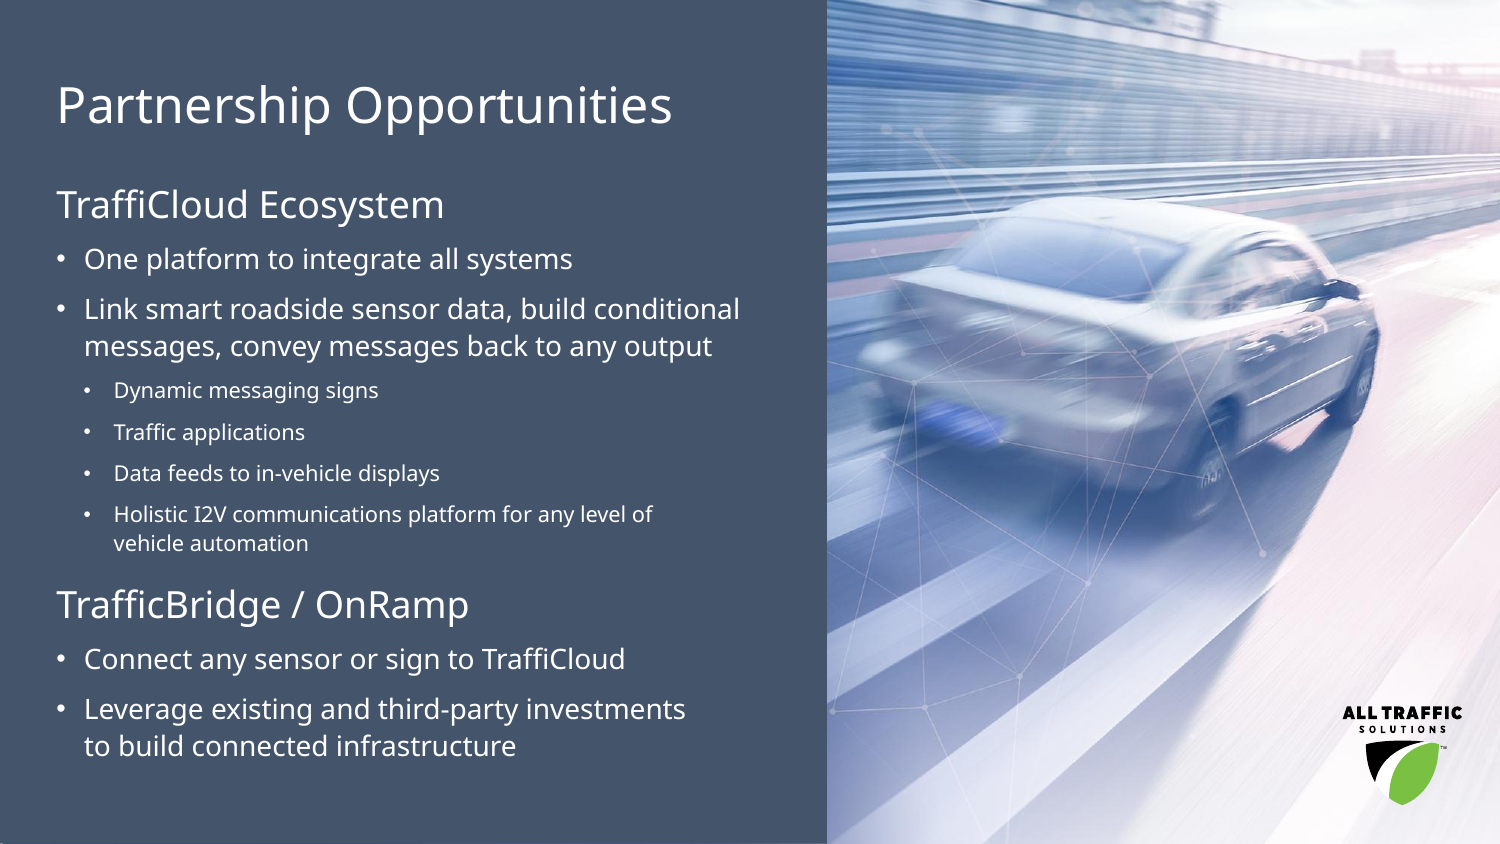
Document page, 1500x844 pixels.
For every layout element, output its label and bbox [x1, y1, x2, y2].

picture [3, 0, 1500, 844]
text_box [1342, 706, 1463, 806]
